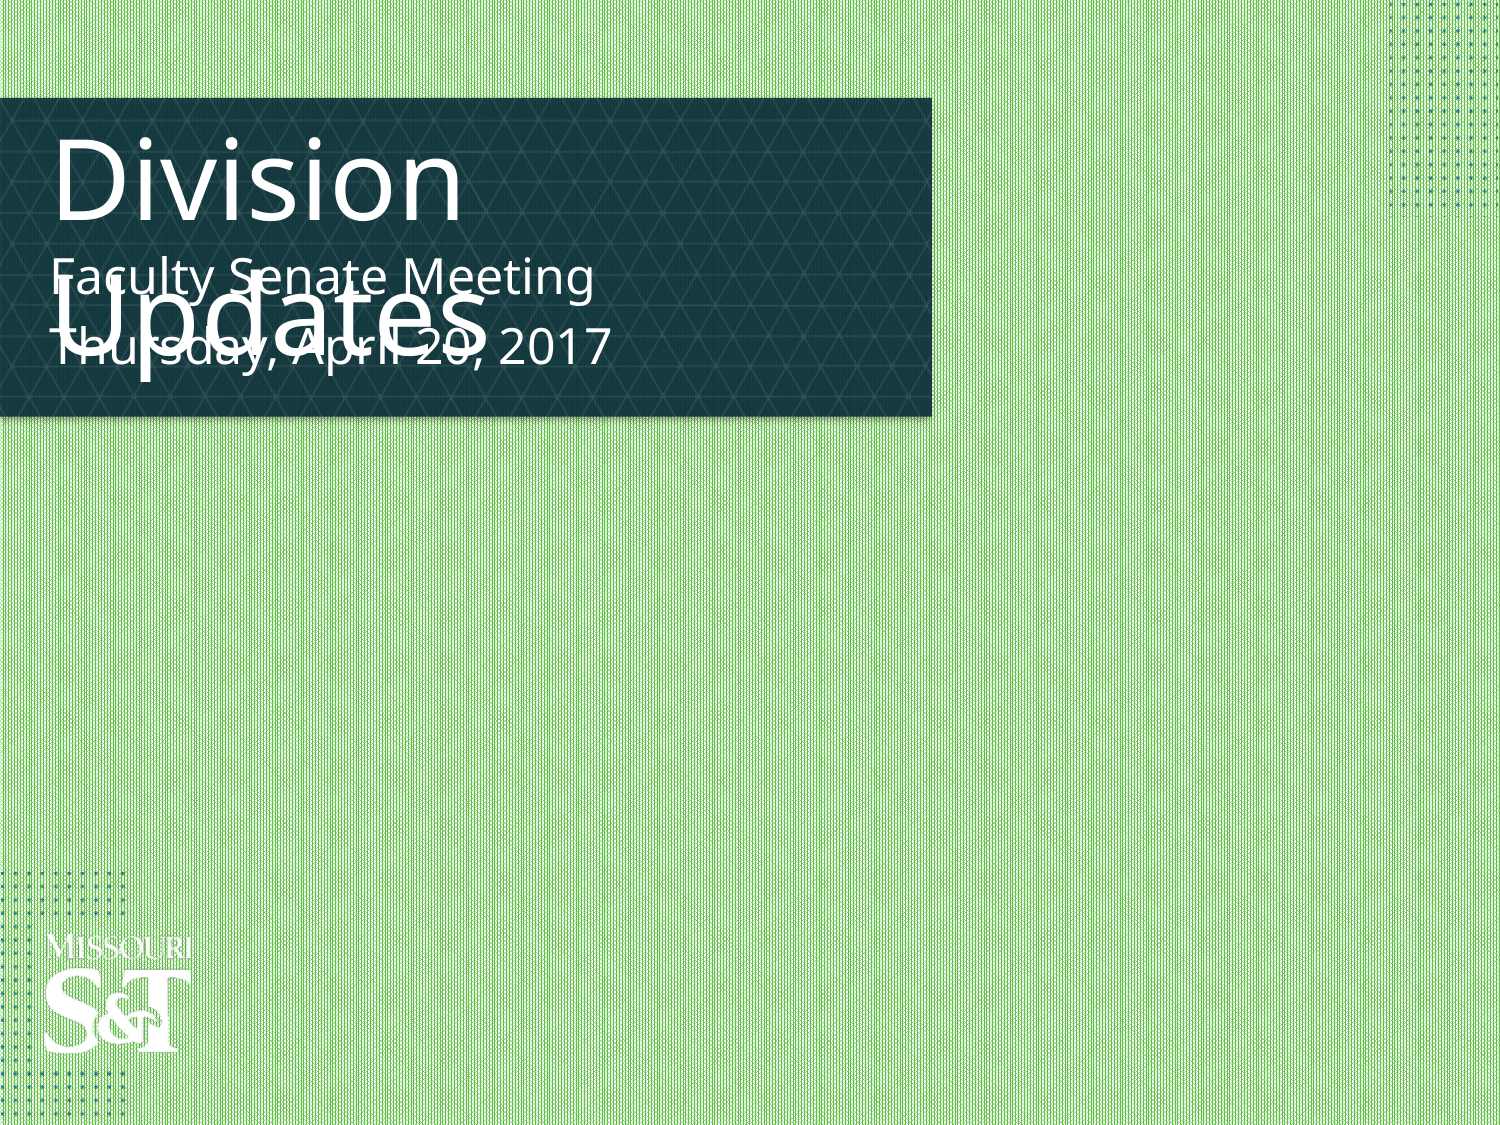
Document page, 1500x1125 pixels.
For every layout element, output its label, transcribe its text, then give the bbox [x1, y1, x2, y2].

list Faculty Senate Meeting Thursday, April 20, 2017 [34, 237, 906, 388]
title Division Updates [34, 100, 925, 235]
